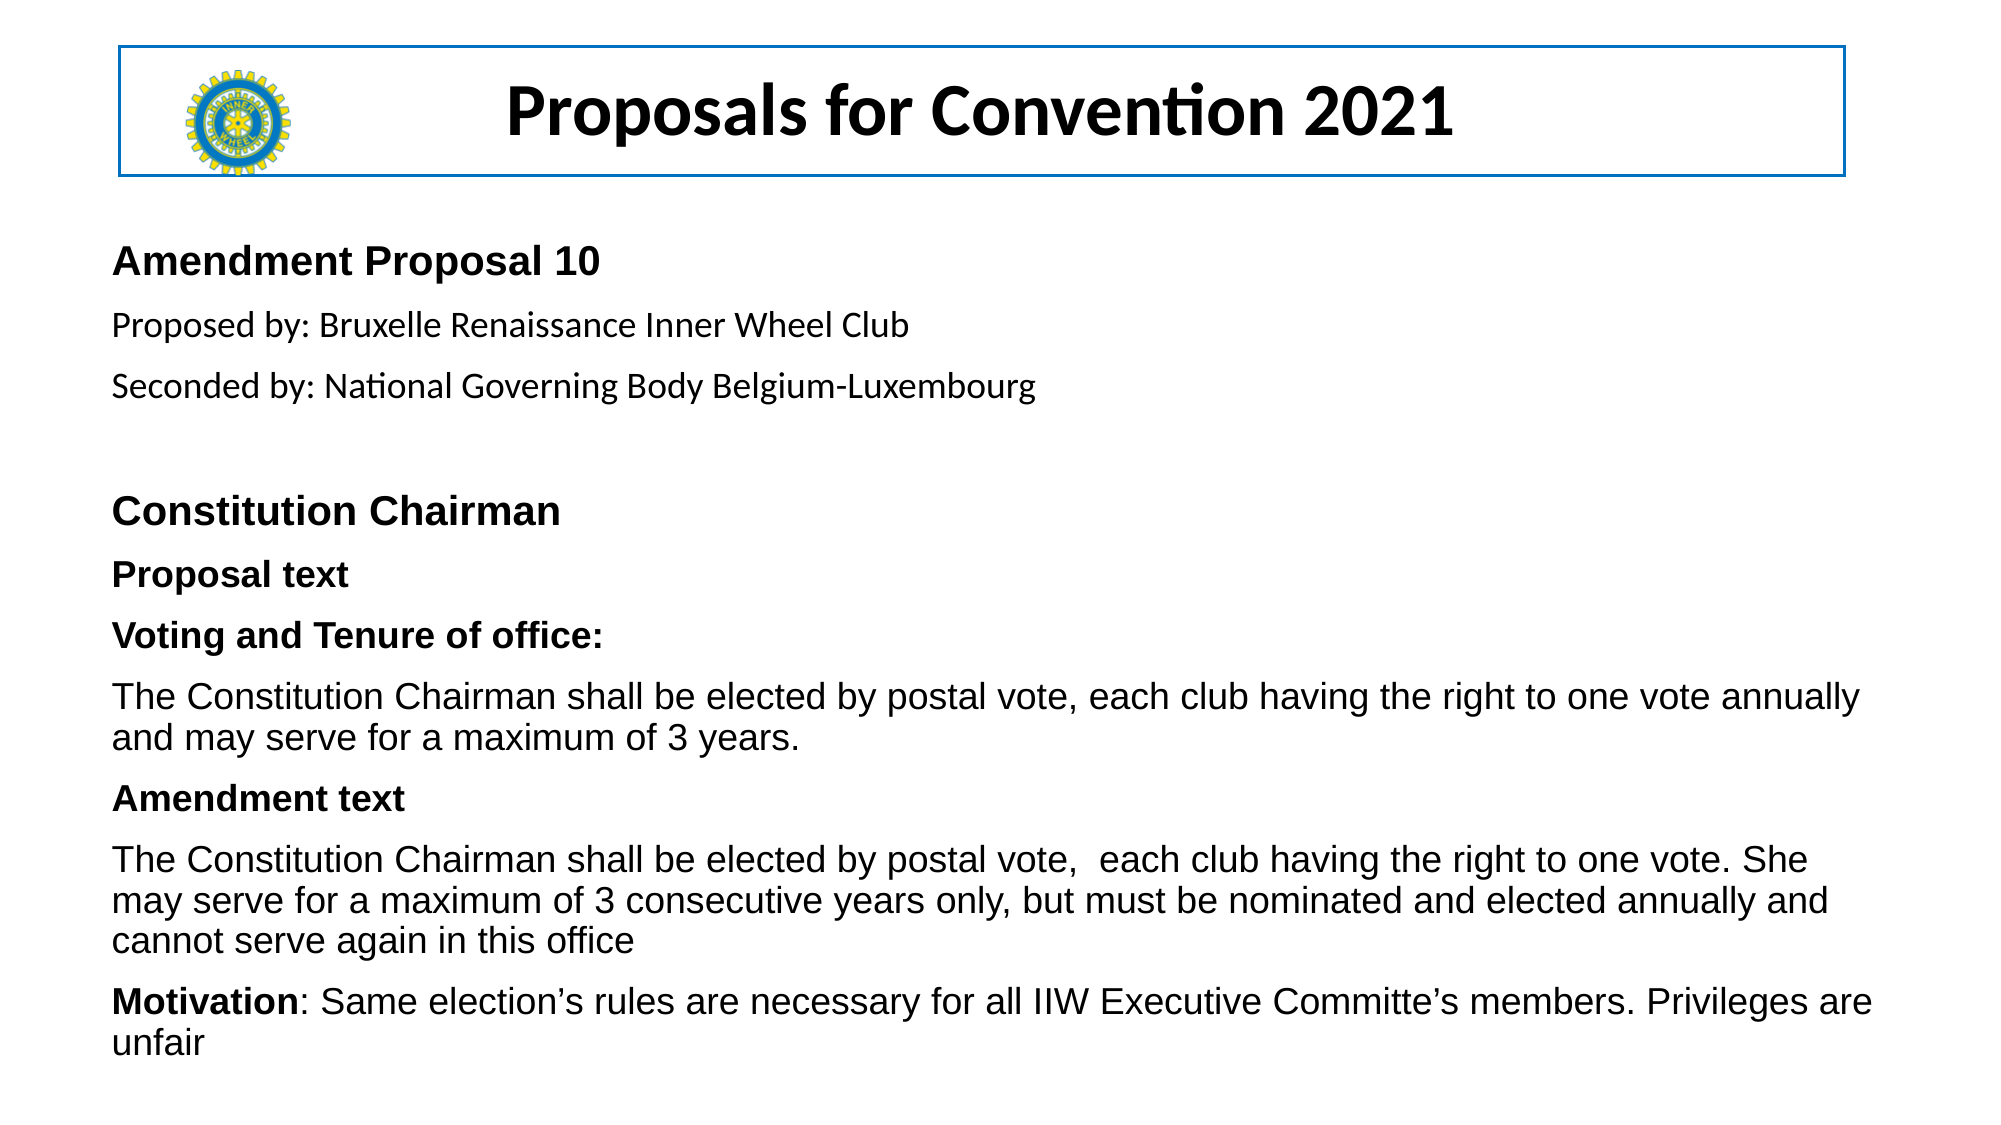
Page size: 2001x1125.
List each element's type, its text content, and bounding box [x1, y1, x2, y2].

picture [185, 70, 292, 176]
list Amendment Proposal 10 Proposed by: Bruxelle Renaissance Inner Wheel Club Seconded by: National Governing Body Belgium-Luxembourg Constitution Chairman Proposal text Voting and Tenure of office: The Constitution Chairman shall be elected by postal vote, each club having the right to one vote annually and may serve for a maximum of 3 years. Amendment text The Constitution Chairman shall be elected by postal vote, each club having the right to one vote. She may serve for a maximum of 3 consecutive years only, but must be nominated and elected annually and cannot serve again in this office Motivation: Same election’s rules are necessary for all IIW Executive Committe’s members. Privileges are unfair [96, 231, 1900, 1099]
title Proposals for Convention 2021 [118, 46, 1845, 177]
